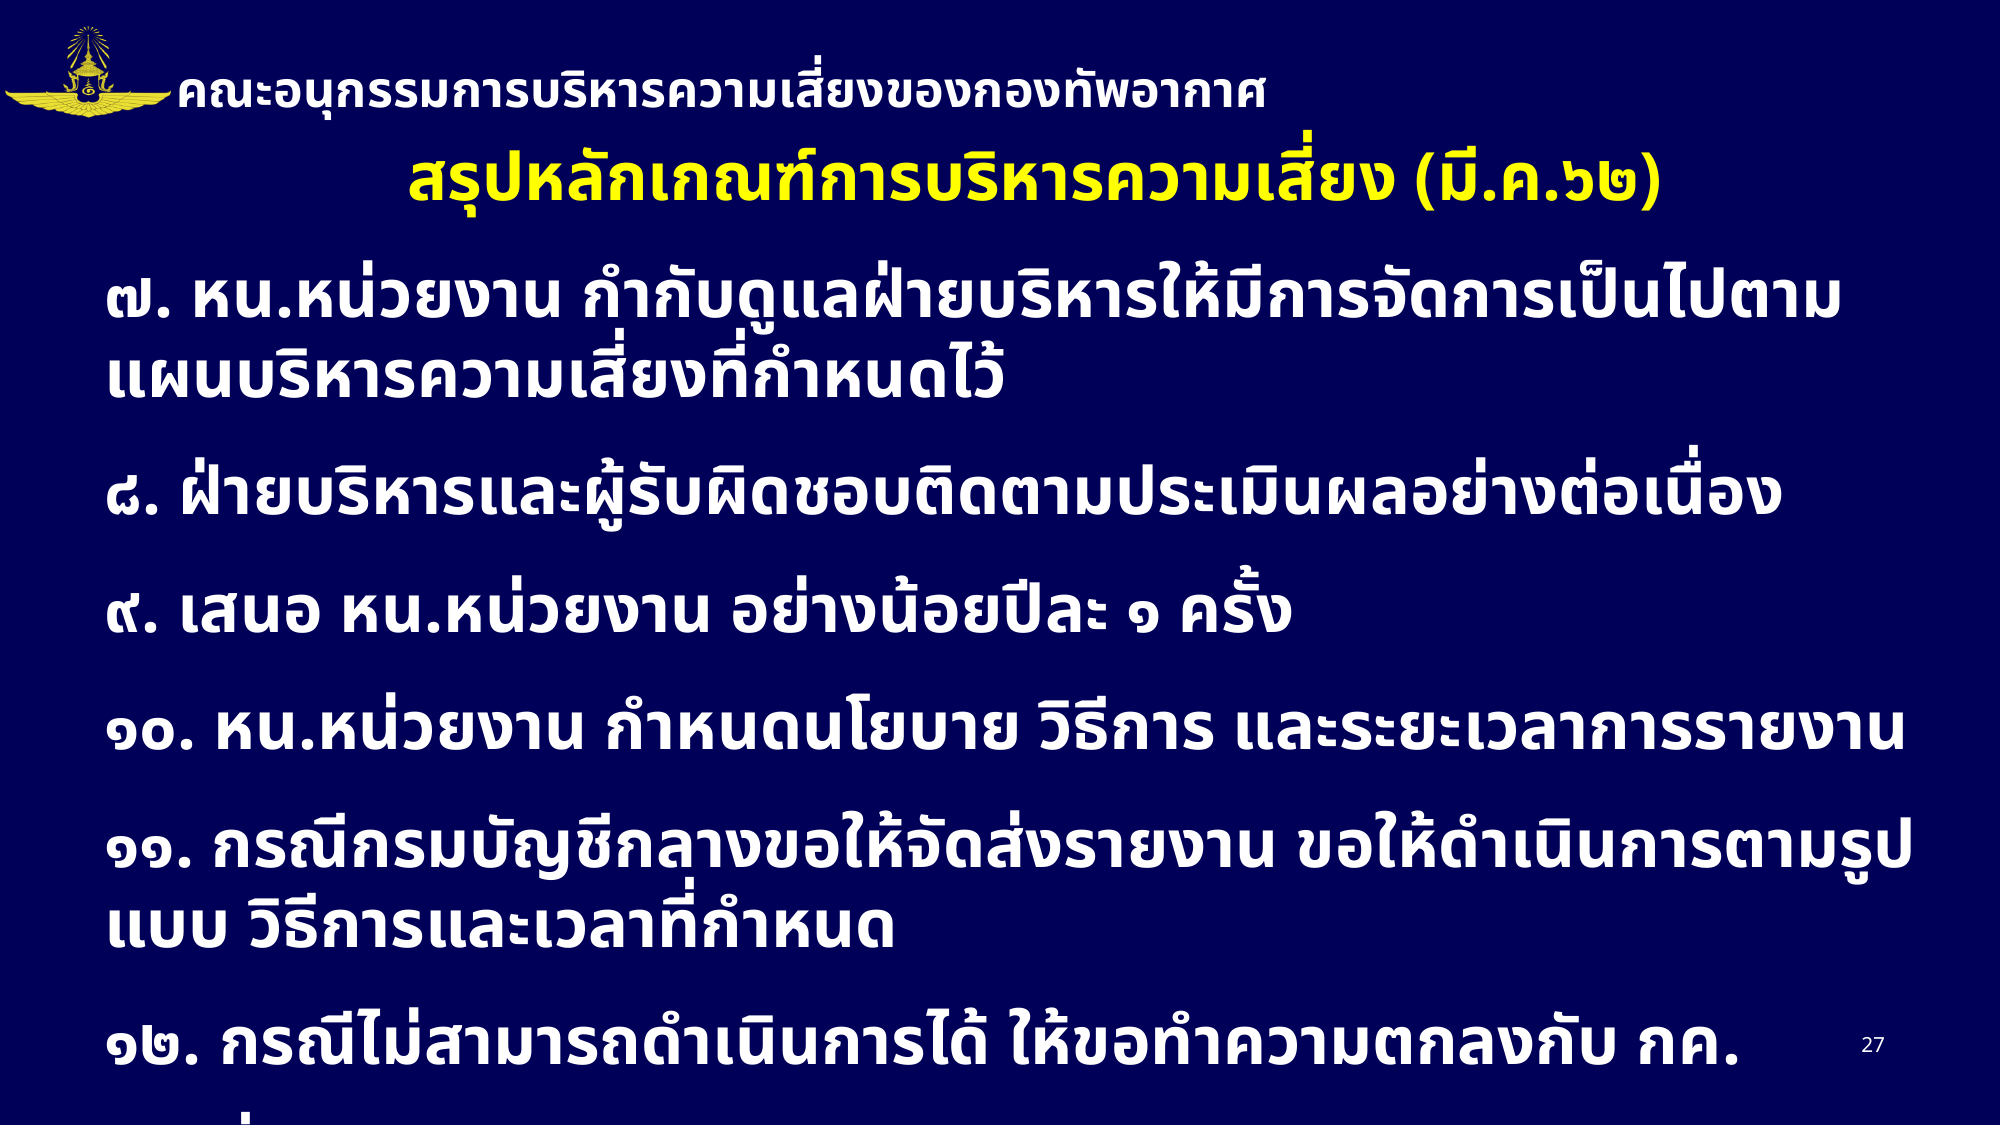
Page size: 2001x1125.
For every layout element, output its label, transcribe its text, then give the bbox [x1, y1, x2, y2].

slide_number 27 [1433, 1023, 1901, 1100]
list สรุปหลักเกณฑ์การบริหารความเสี่ยง (มี.ค.๖๒) ๗. หน.หน่วยงาน กำกับดูแลฝ่ายบริหารให้มีการจัดการเป็นไปตามแผนบริหารความเสี่ยงที่กำหนดไว้ ๘. ฝ่ายบริหารและผู้รับผิดชอบติดตามประเมินผลอย่างต่อเนื่อง ๙. เสนอ หน.หน่วยงาน อย่างน้อยปีละ ๑ ครั้ง ๑๐. หน.หน่วยงาน กำหนดนโยบาย วิธีการ และระยะเวลาการรายงาน ๑๑. กรณีกรมบัญชีกลางขอให้จัดส่งรายงาน ขอให้ดำเนินการตามรูปแบบ วิธีการและเวลาที่กำหนด ๑๒. กรณีไม่สามารถดำเนินการได้ ให้ขอทำความตกลงกับ กค. ๑๓. ที่ดำเนินการแล้วให้ดำเนินการต่อไป และให้ถือปฏิบัติตามหลักเกณฑ์ฯ ในรอบระยะเวลาบัญชีถัดไป [89, 125, 1981, 1059]
text_box คณะอนุกรรมการบริหารความเสี่ยงของกองทัพอากาศ [172, 49, 1284, 125]
picture [5, 25, 172, 118]
